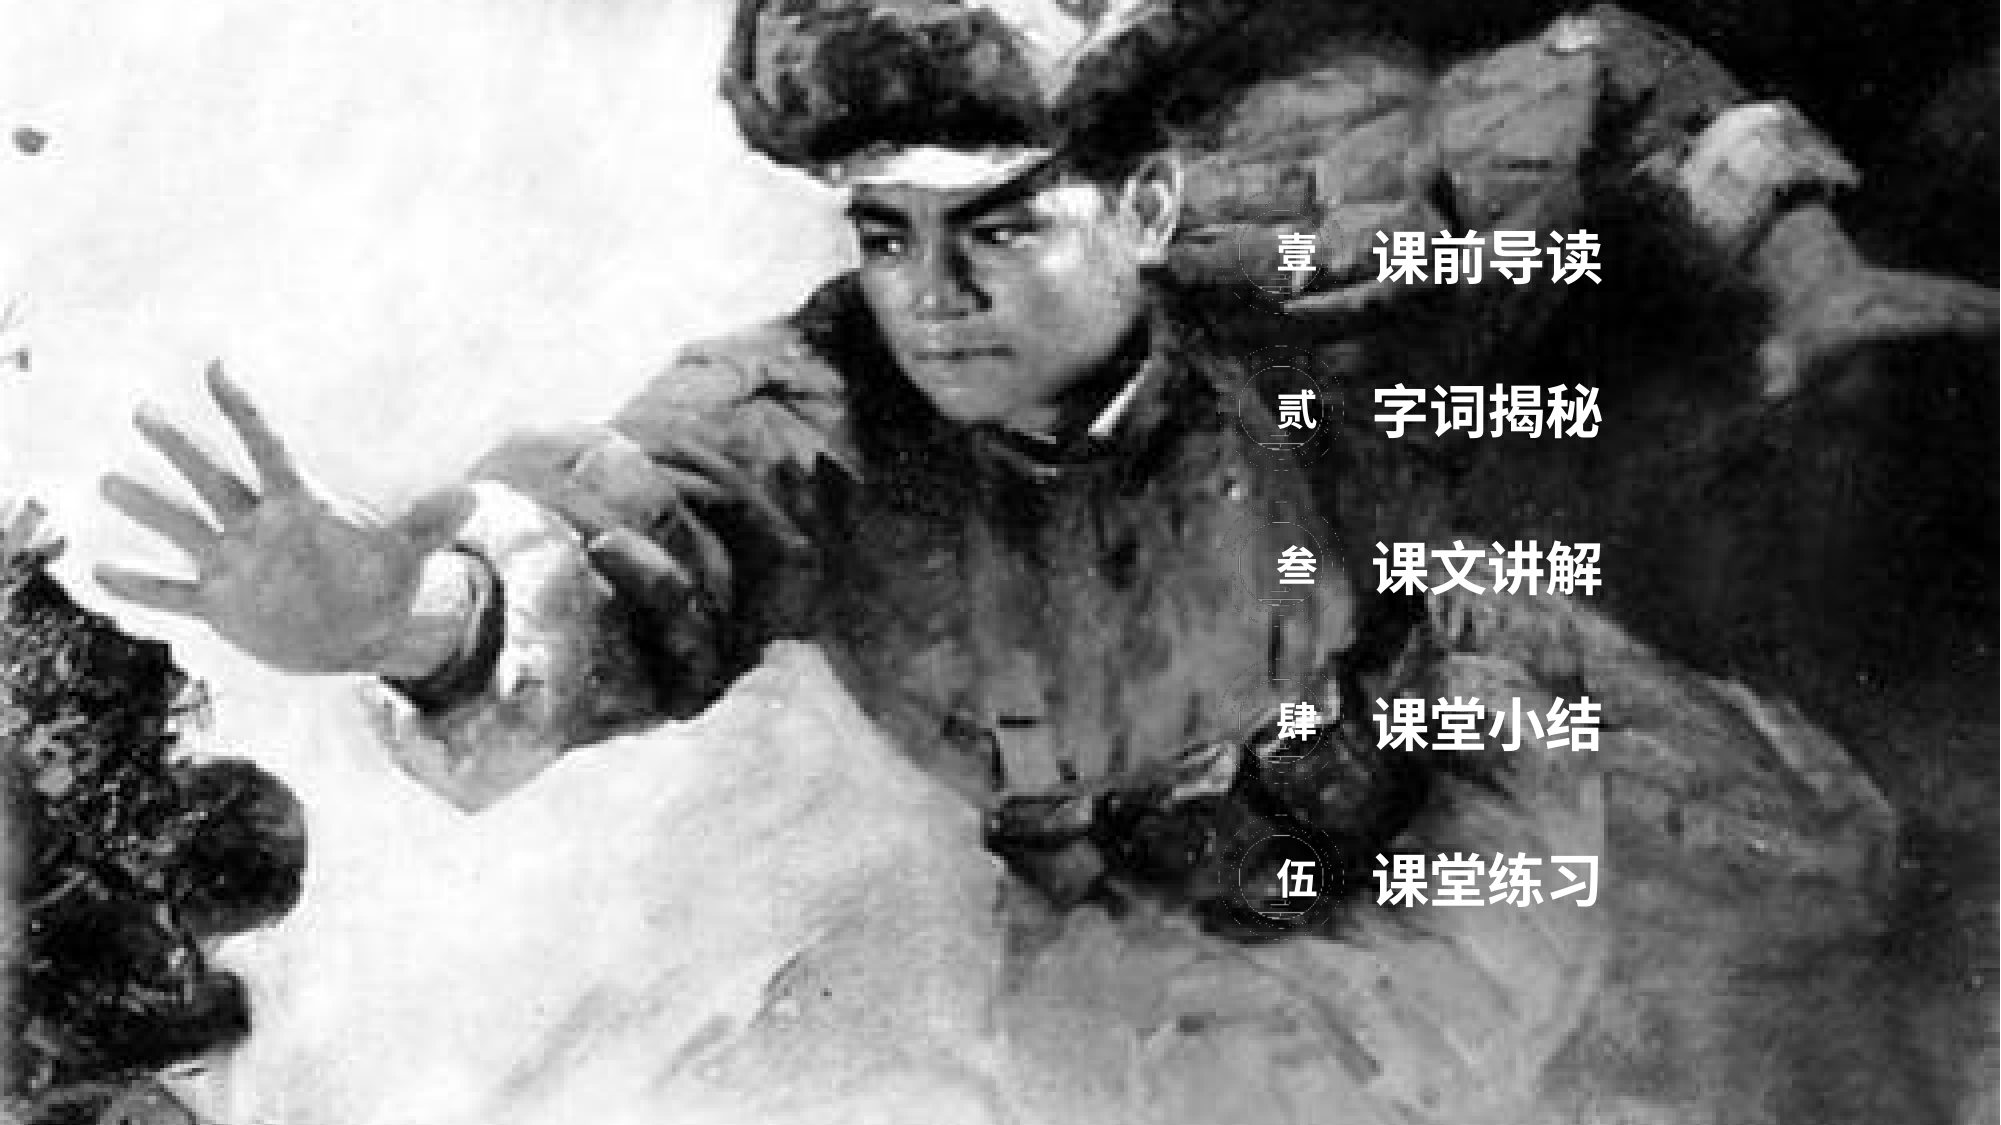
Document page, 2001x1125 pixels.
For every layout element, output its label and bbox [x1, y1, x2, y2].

text_box [1206, 333, 1727, 484]
text_box [1206, 177, 1727, 327]
text_box [1206, 646, 1727, 797]
text_box [1206, 802, 1727, 953]
text_box [1206, 490, 1727, 640]
picture [0, 0, 2000, 1125]
